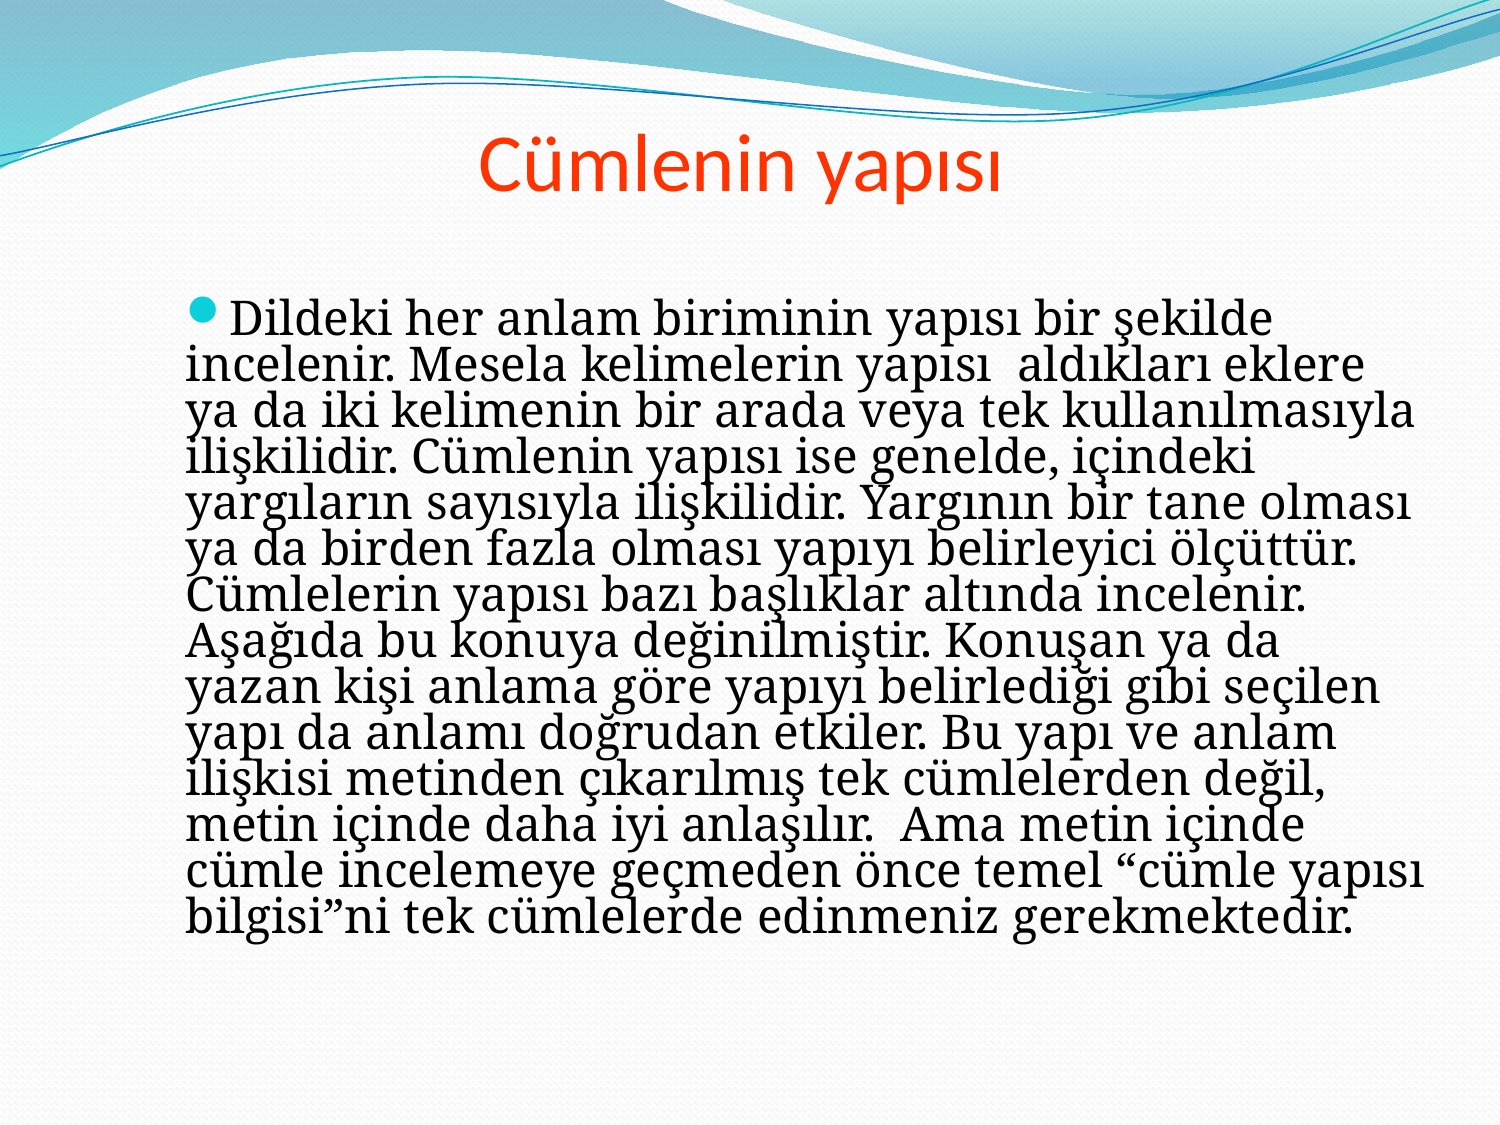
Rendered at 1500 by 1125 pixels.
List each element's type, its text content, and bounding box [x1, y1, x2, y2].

list Dildeki her anlam biriminin yapısı bir şekilde incelenir. Mesela kelimelerin yapısı aldıkları eklere ya da iki kelimenin bir arada veya tek kullanılmasıyla ilişkilidir. Cümlenin yapısı ise genelde, içindeki yargıların sayısıyla ilişkilidir. Yargının bir tane olması ya da birden fazla olması yapıyı belirleyici ölçüttür. Cümlelerin yapısı bazı başlıklar altında incelenir. Aşağıda bu konuya değinilmiştir. Konuşan ya da yazan kişi anlama göre yapıyı belirlediği gibi seçilen yapı da anlamı doğrudan etkiler. Bu yapı ve anlam ilişkisi metinden çıkarılmış tek cümlelerden değil, metin içinde daha iyi anlaşılır. Ama metin içinde cümle incelemeye geçmeden önce temel “cümle yapısı bilgisi”ni tek cümlelerde edinmeniz gerekmektedir. [171, 290, 1447, 966]
title Cümlenin yapısı [76, 101, 1427, 209]
